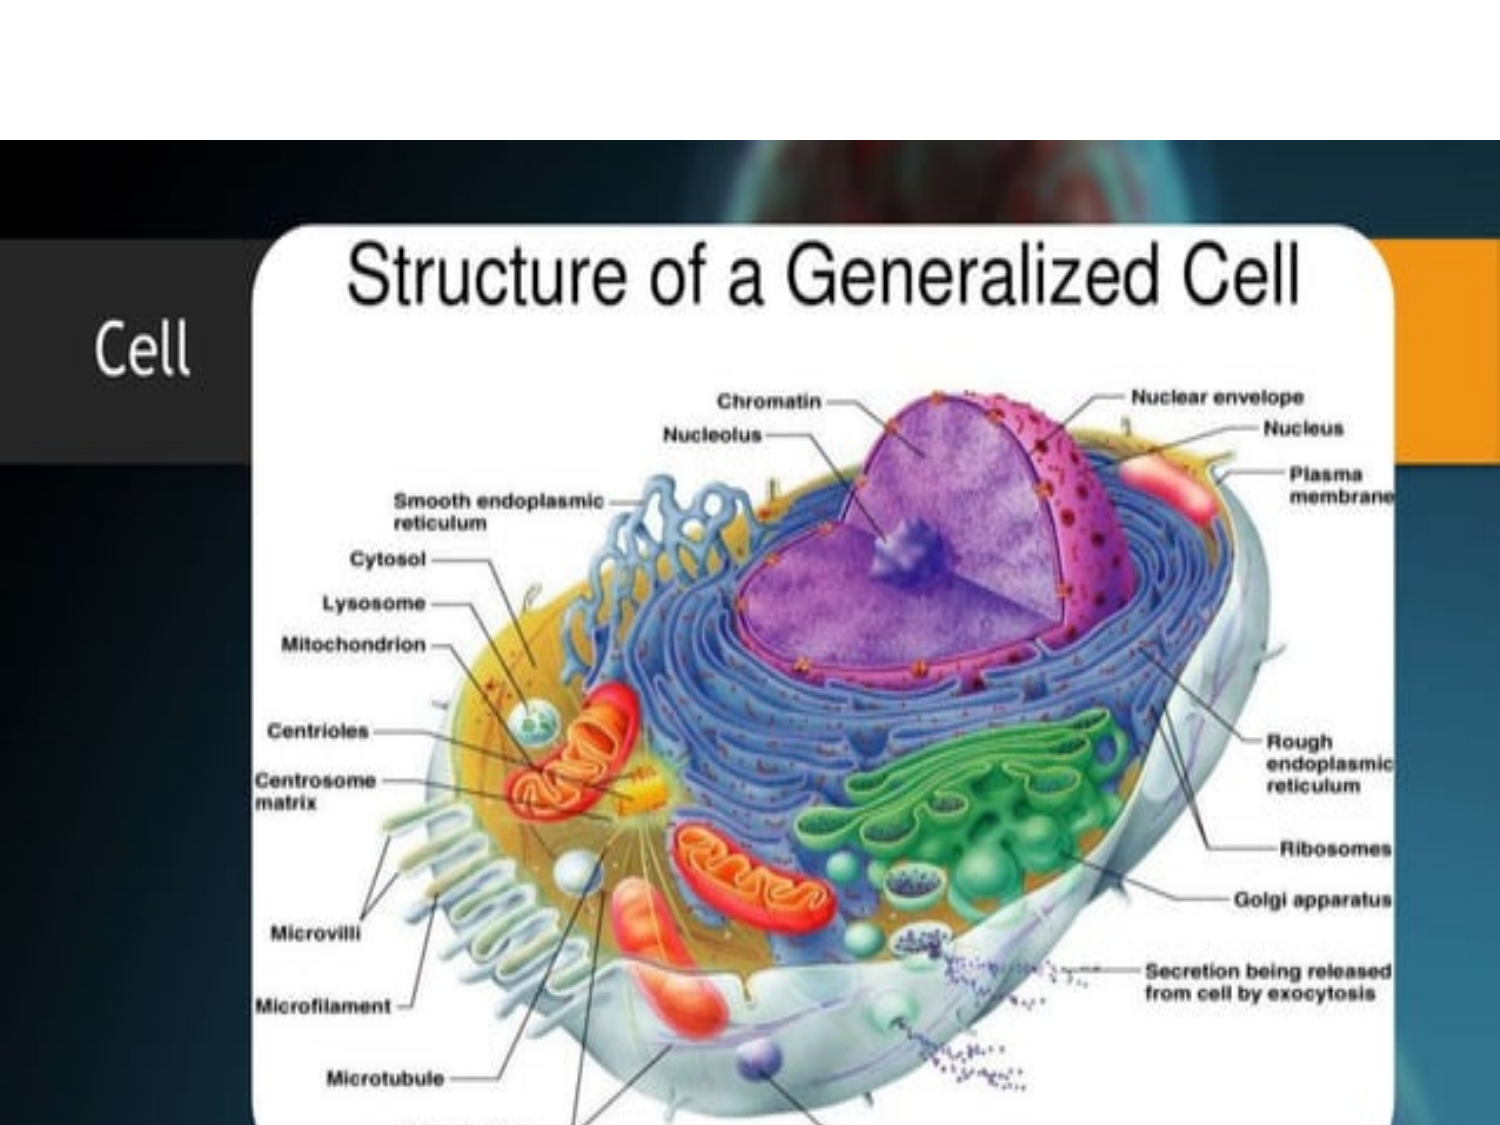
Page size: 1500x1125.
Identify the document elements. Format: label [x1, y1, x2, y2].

picture [0, 139, 1500, 1125]
